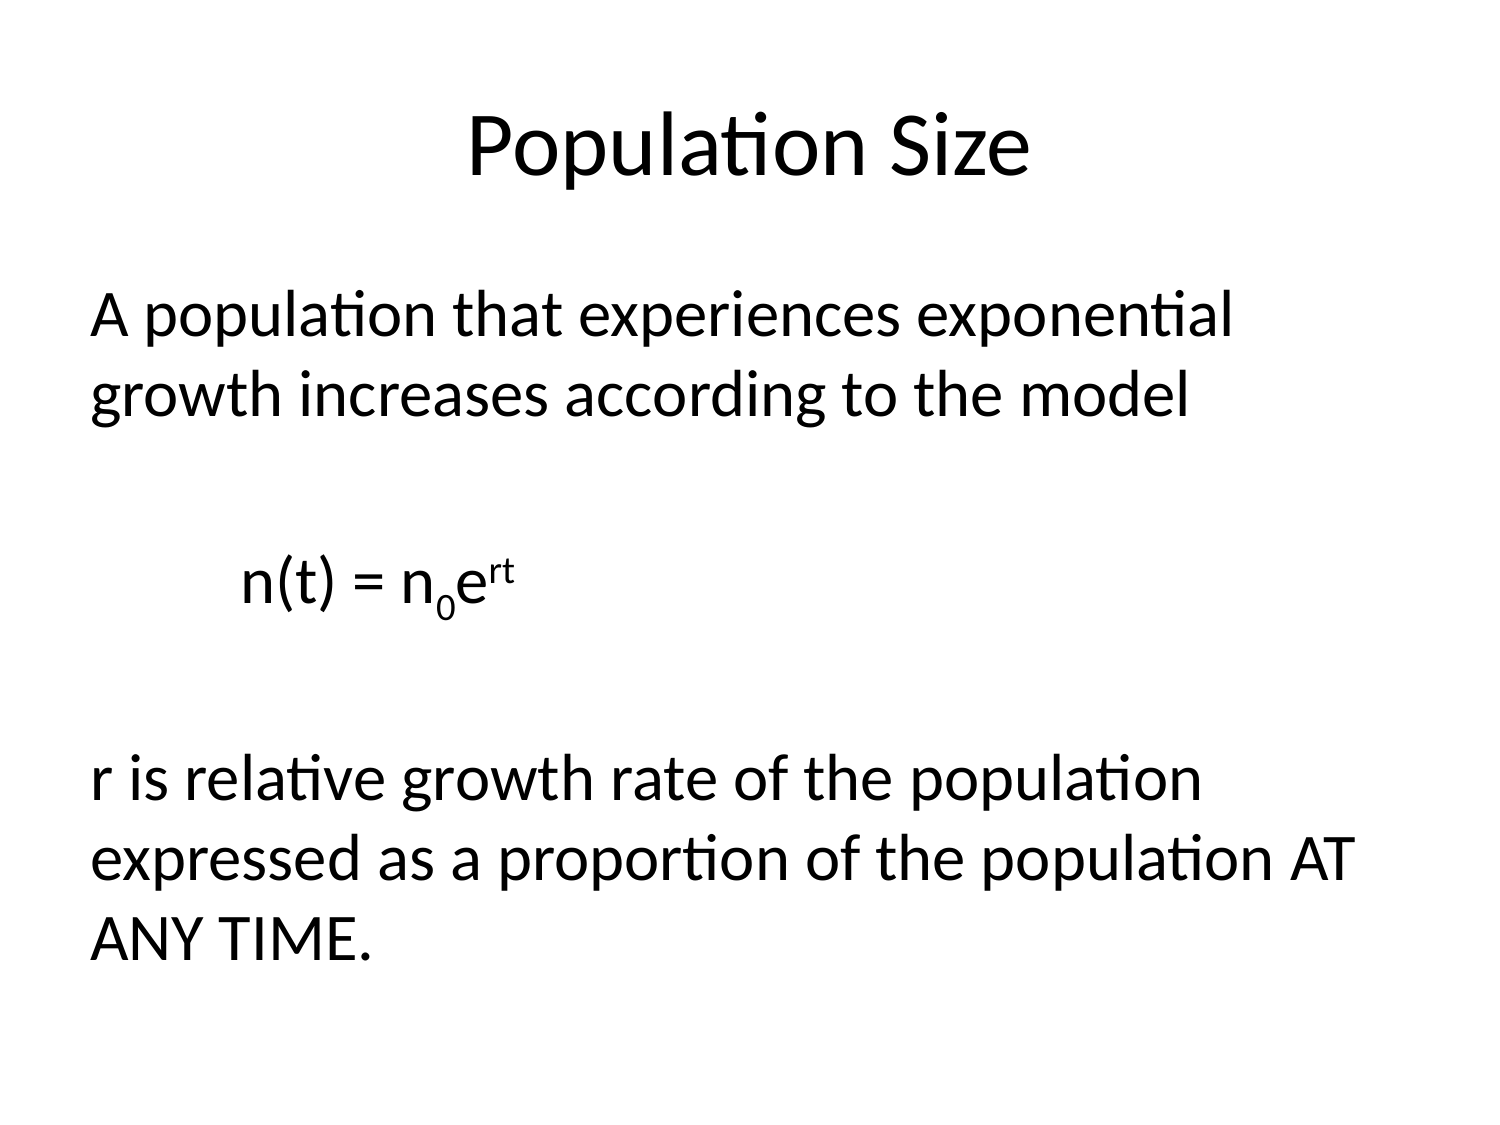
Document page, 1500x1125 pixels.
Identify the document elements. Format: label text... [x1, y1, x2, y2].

title Population Size [75, 45, 1425, 233]
list A population that experiences exponential growth increases according to the model n(t) = n0ert r is relative growth rate of the population expressed as a proportion of the population AT ANY TIME. [75, 262, 1425, 1005]
